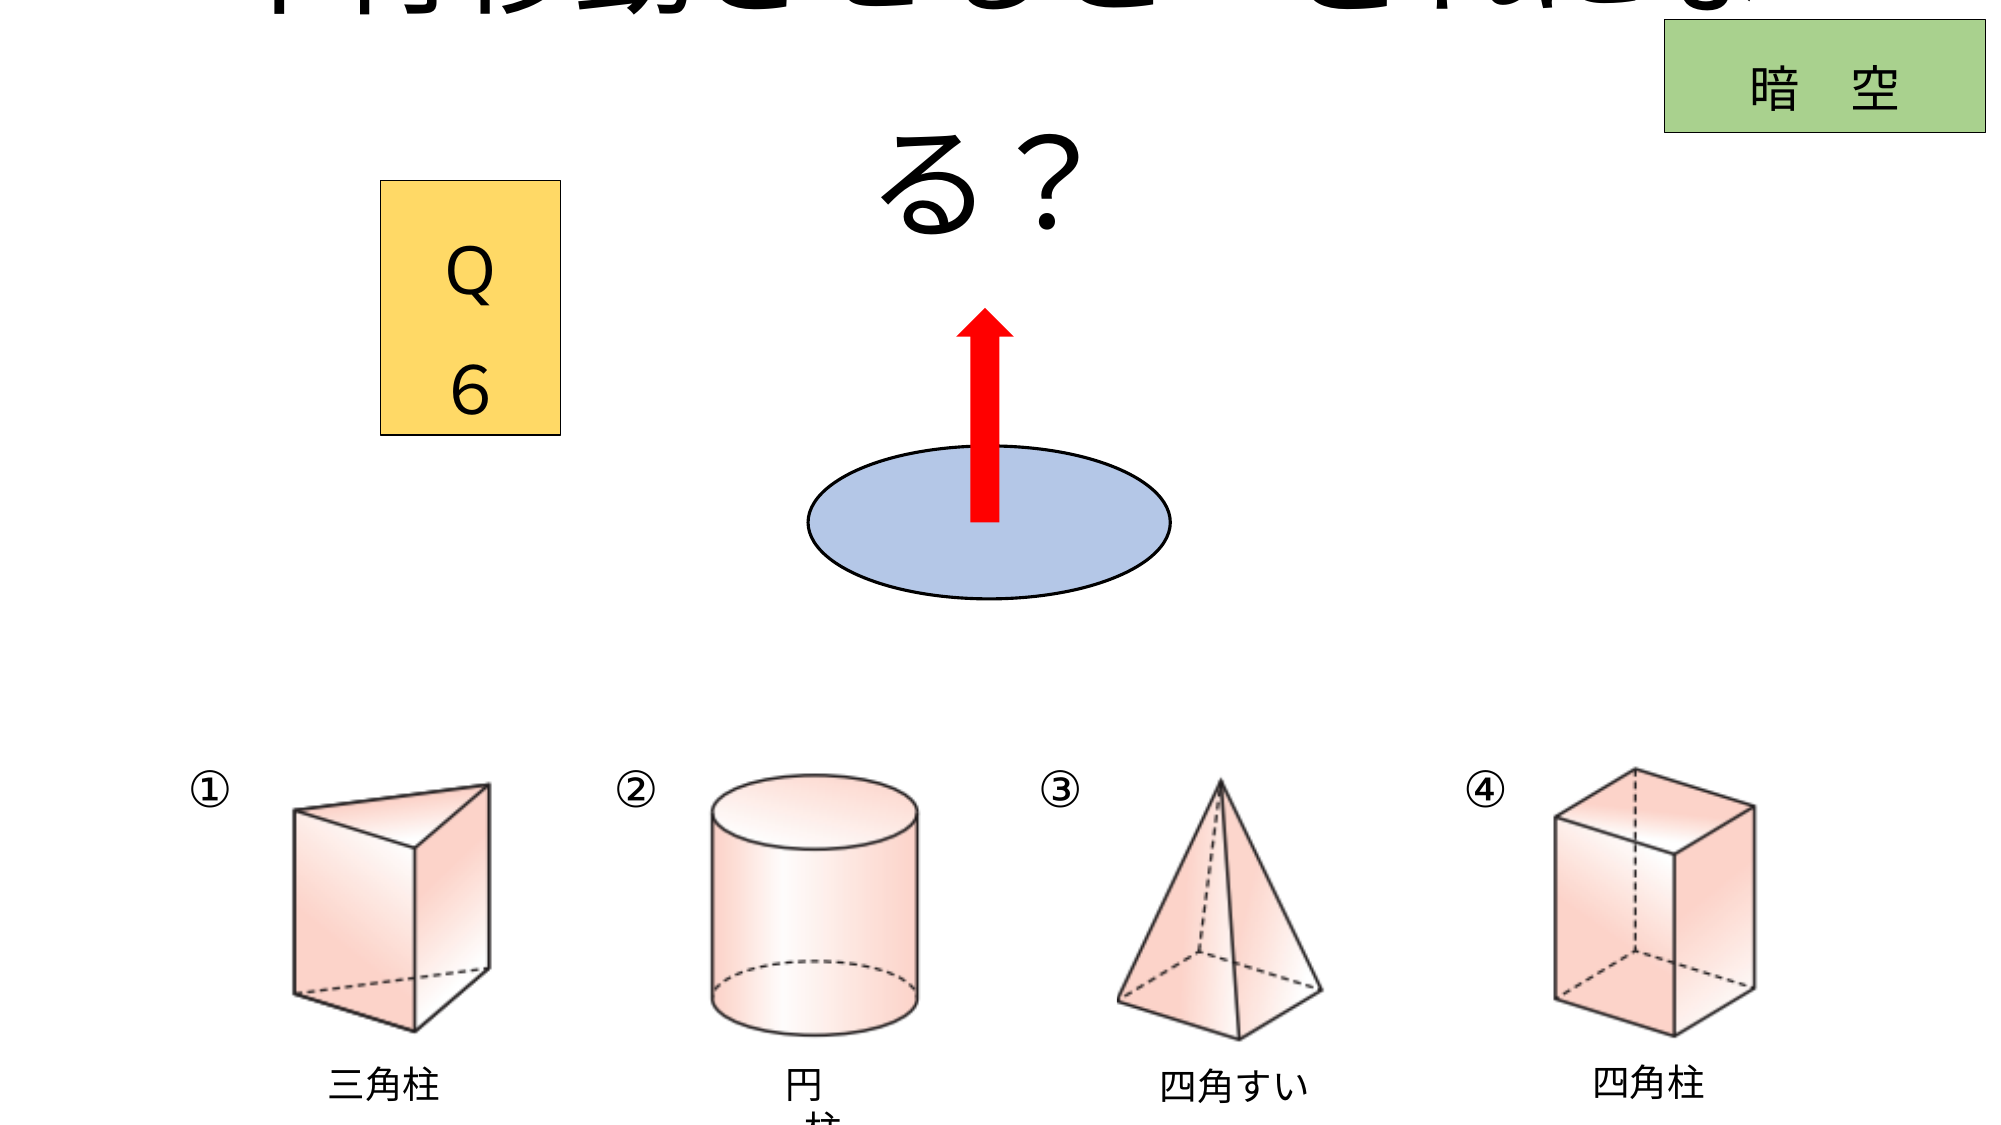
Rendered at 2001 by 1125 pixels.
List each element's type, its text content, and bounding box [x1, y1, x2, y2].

text_box 三角柱 [312, 1053, 468, 1114]
text_box [807, 445, 1172, 600]
picture [1116, 772, 1336, 1056]
text_box [953, 306, 1017, 524]
picture [698, 756, 939, 1047]
table_header ② [599, 747, 1022, 1025]
subtitle 暗 空 [1664, 19, 1986, 133]
text_box 四角柱 [1558, 1051, 1739, 1112]
table_header ① [173, 747, 598, 1025]
picture [269, 768, 512, 1052]
text_box 円 柱 [755, 1053, 891, 1125]
table_header ④ [1449, 747, 1872, 1025]
table_header ③ [1024, 747, 1447, 1025]
text_box 四角すい [1128, 1055, 1341, 1116]
title 平行移動させると どれになる？ [117, 108, 1862, 262]
picture [1544, 760, 1772, 1050]
text_box Q ６ [380, 180, 561, 436]
